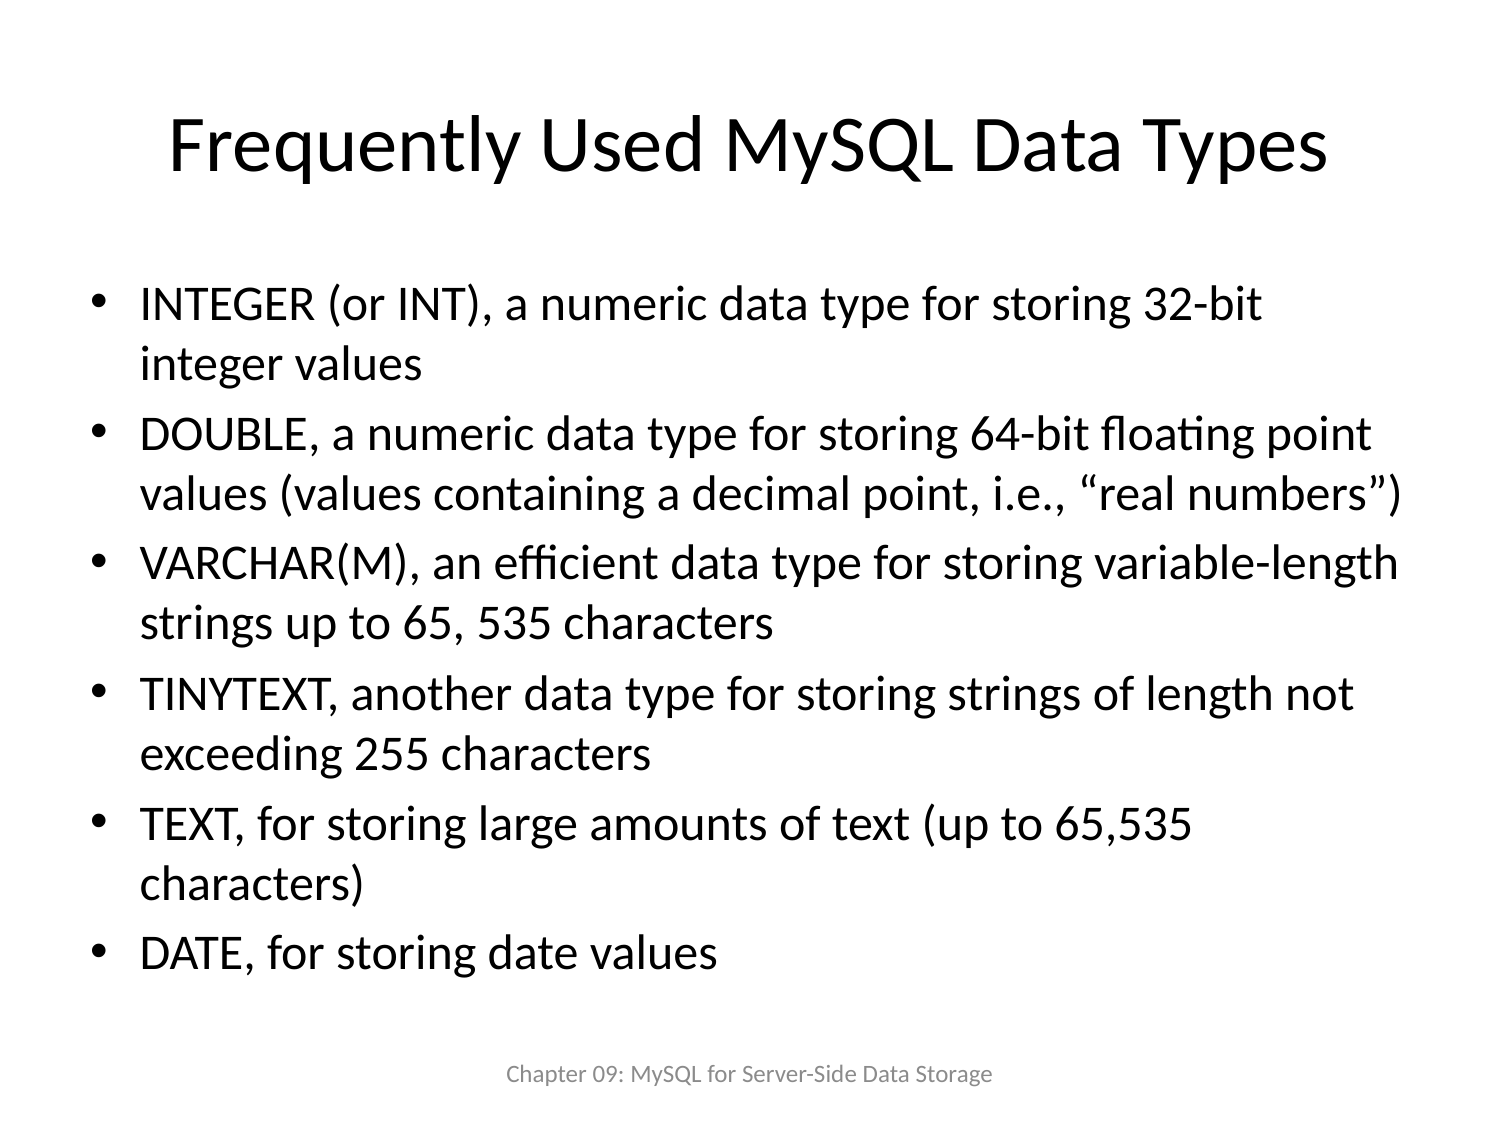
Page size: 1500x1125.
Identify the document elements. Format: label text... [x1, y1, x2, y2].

list INTEGER (or INT), a numeric data type for storing 32-bit integer values DOUBLE, a numeric data type for storing 64-bit floating point values (values containing a decimal point, i.e., “real numbers”) VARCHAR(M), an efficient data type for storing variable-length strings up to 65, 535 characters TINYTEXT, another data type for storing strings of length not exceeding 255 characters TEXT, for storing large amounts of text (up to 65,535 characters) DATE, for storing date values [75, 262, 1425, 1005]
footer Chapter 09: MySQL for Server-Side Data Storage [362, 1042, 1138, 1103]
title Frequently Used MySQL Data Types [75, 45, 1425, 233]
